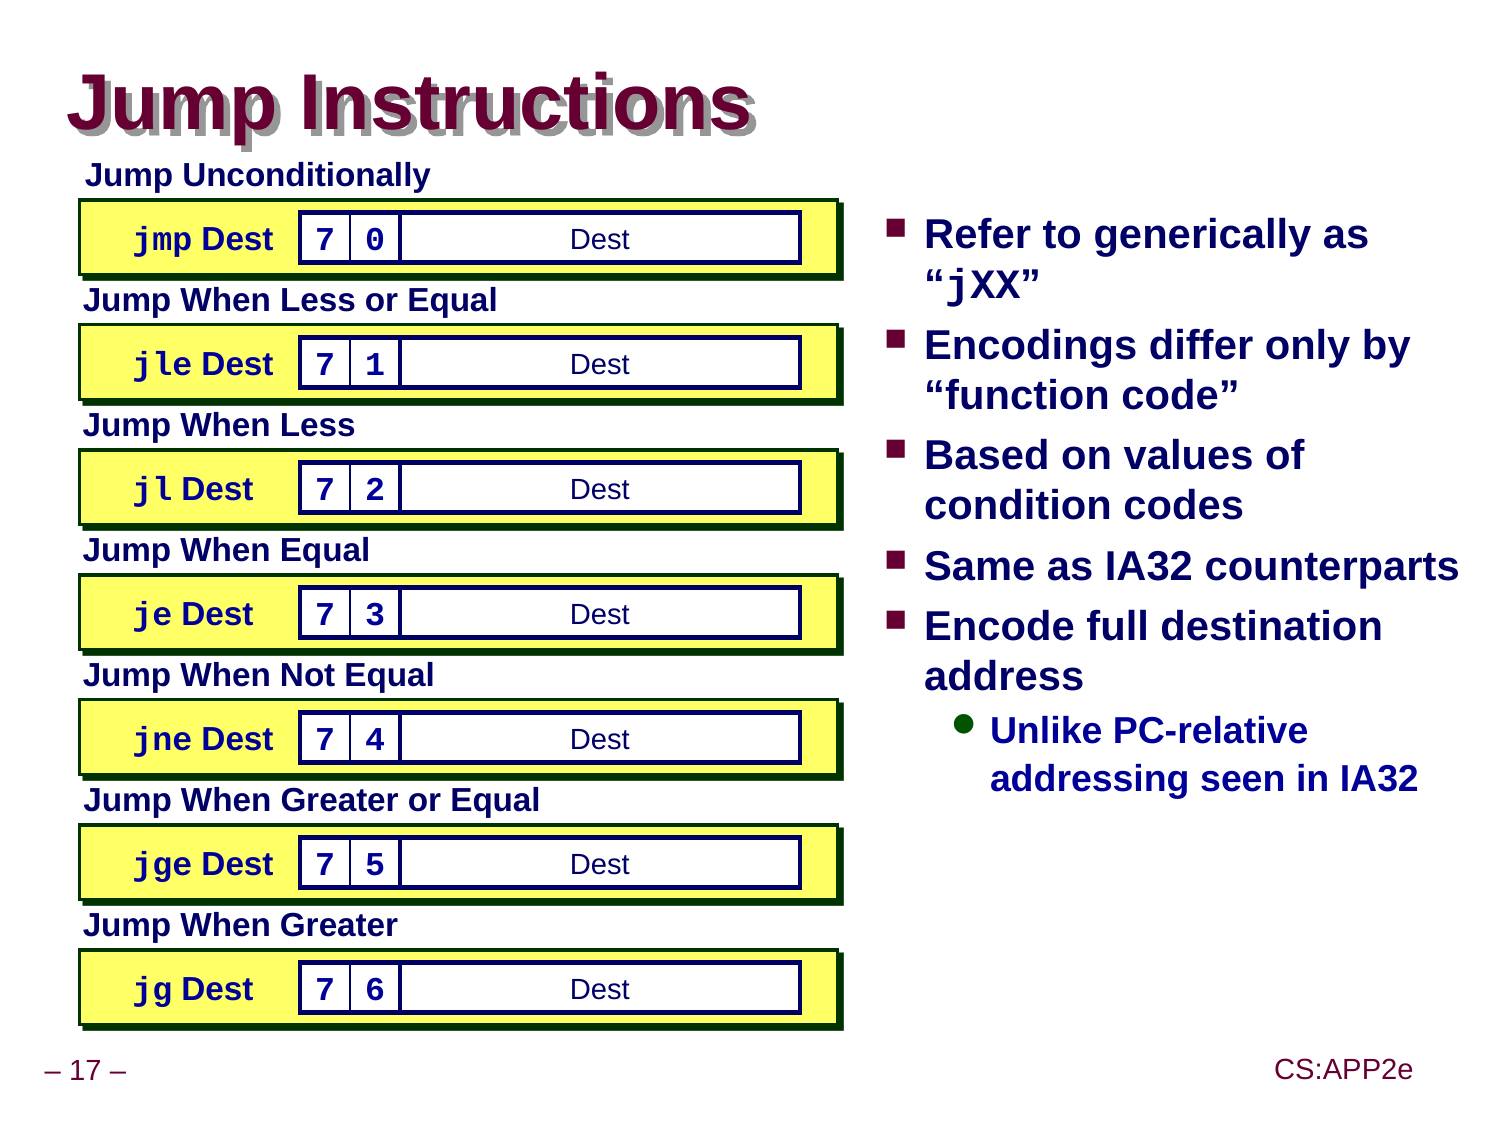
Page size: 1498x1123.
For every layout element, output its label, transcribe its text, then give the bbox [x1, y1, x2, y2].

title Jump Instructions [66, 40, 1495, 169]
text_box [74, 774, 838, 899]
list Refer to generically as “jXX” Encodings differ only by “function code” Based on values of condition codes Same as IA32 counterparts Encode full destination address Unlike PC-relative addressing seen in IA32 [787, 199, 1498, 1056]
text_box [74, 899, 838, 1026]
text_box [74, 649, 838, 774]
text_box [74, 524, 838, 649]
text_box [74, 399, 838, 524]
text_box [74, 274, 838, 399]
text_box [74, 149, 838, 274]
